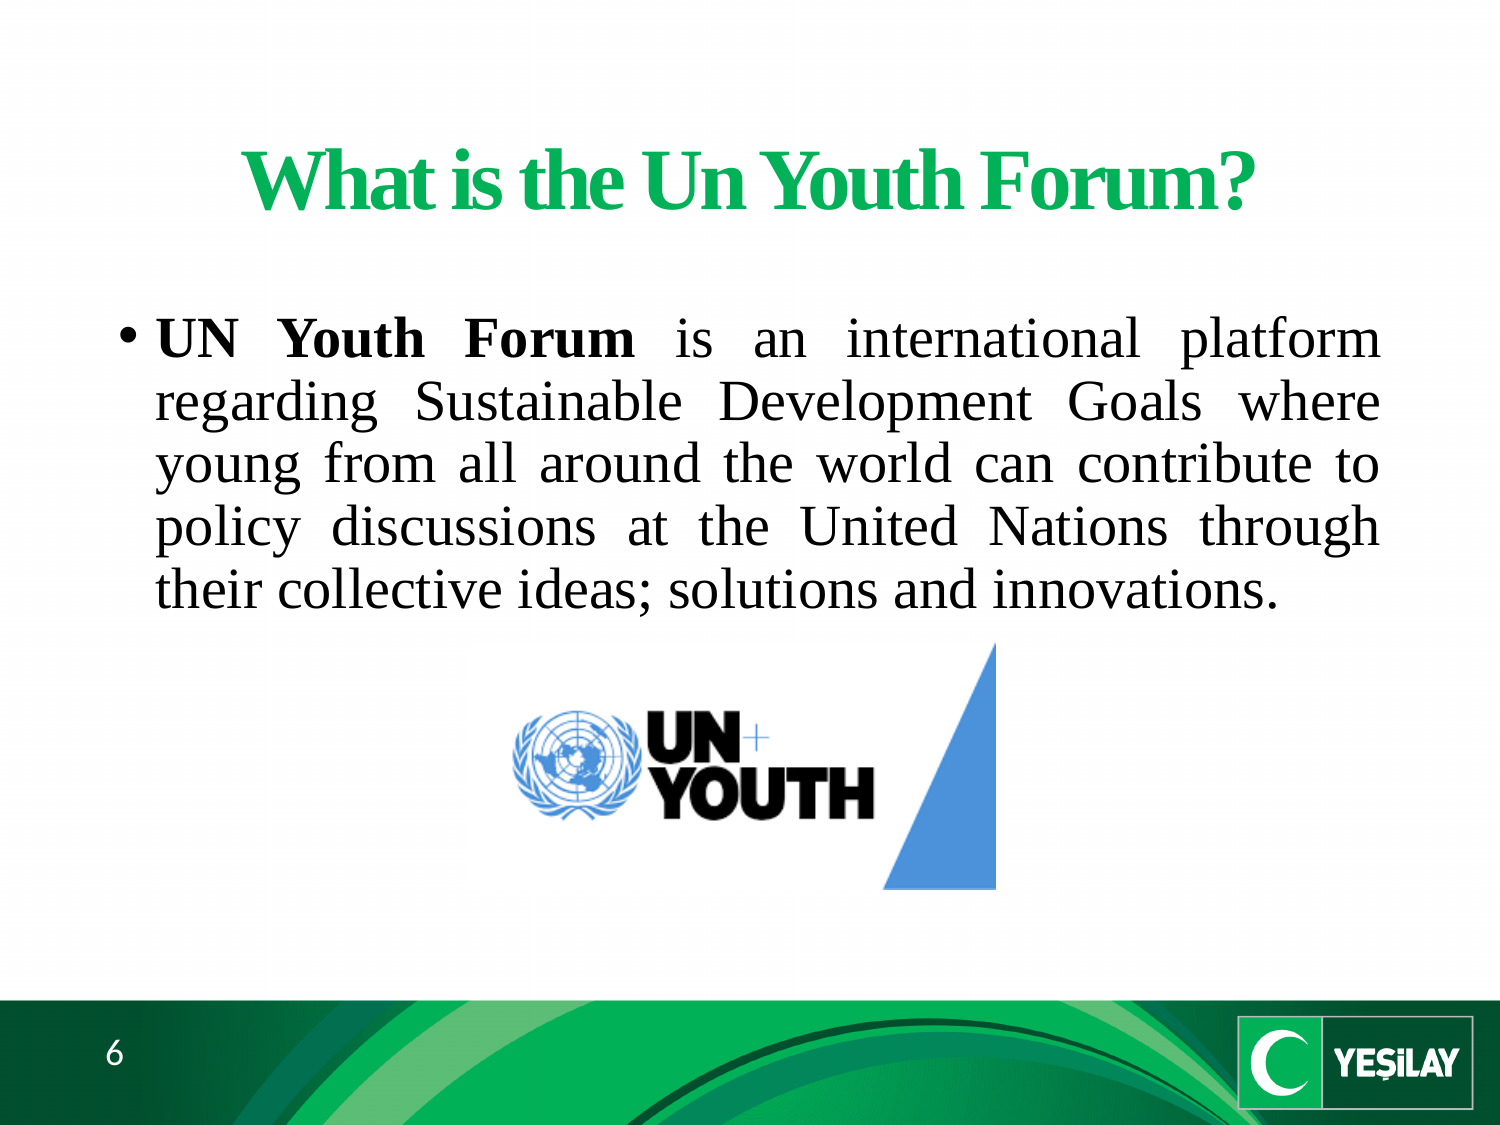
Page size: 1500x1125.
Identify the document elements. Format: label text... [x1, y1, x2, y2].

slide_number 6 [90, 1021, 428, 1081]
picture [0, 0, 1500, 1125]
list UN Youth Forum is an international platform regarding Sustainable Development Goals where young from all around the world can contribute to policy discussions at the United Nations through their collective ideas; solutions and innovations. [103, 299, 1397, 985]
title What is the Un Youth Forum? [103, 84, 1397, 278]
